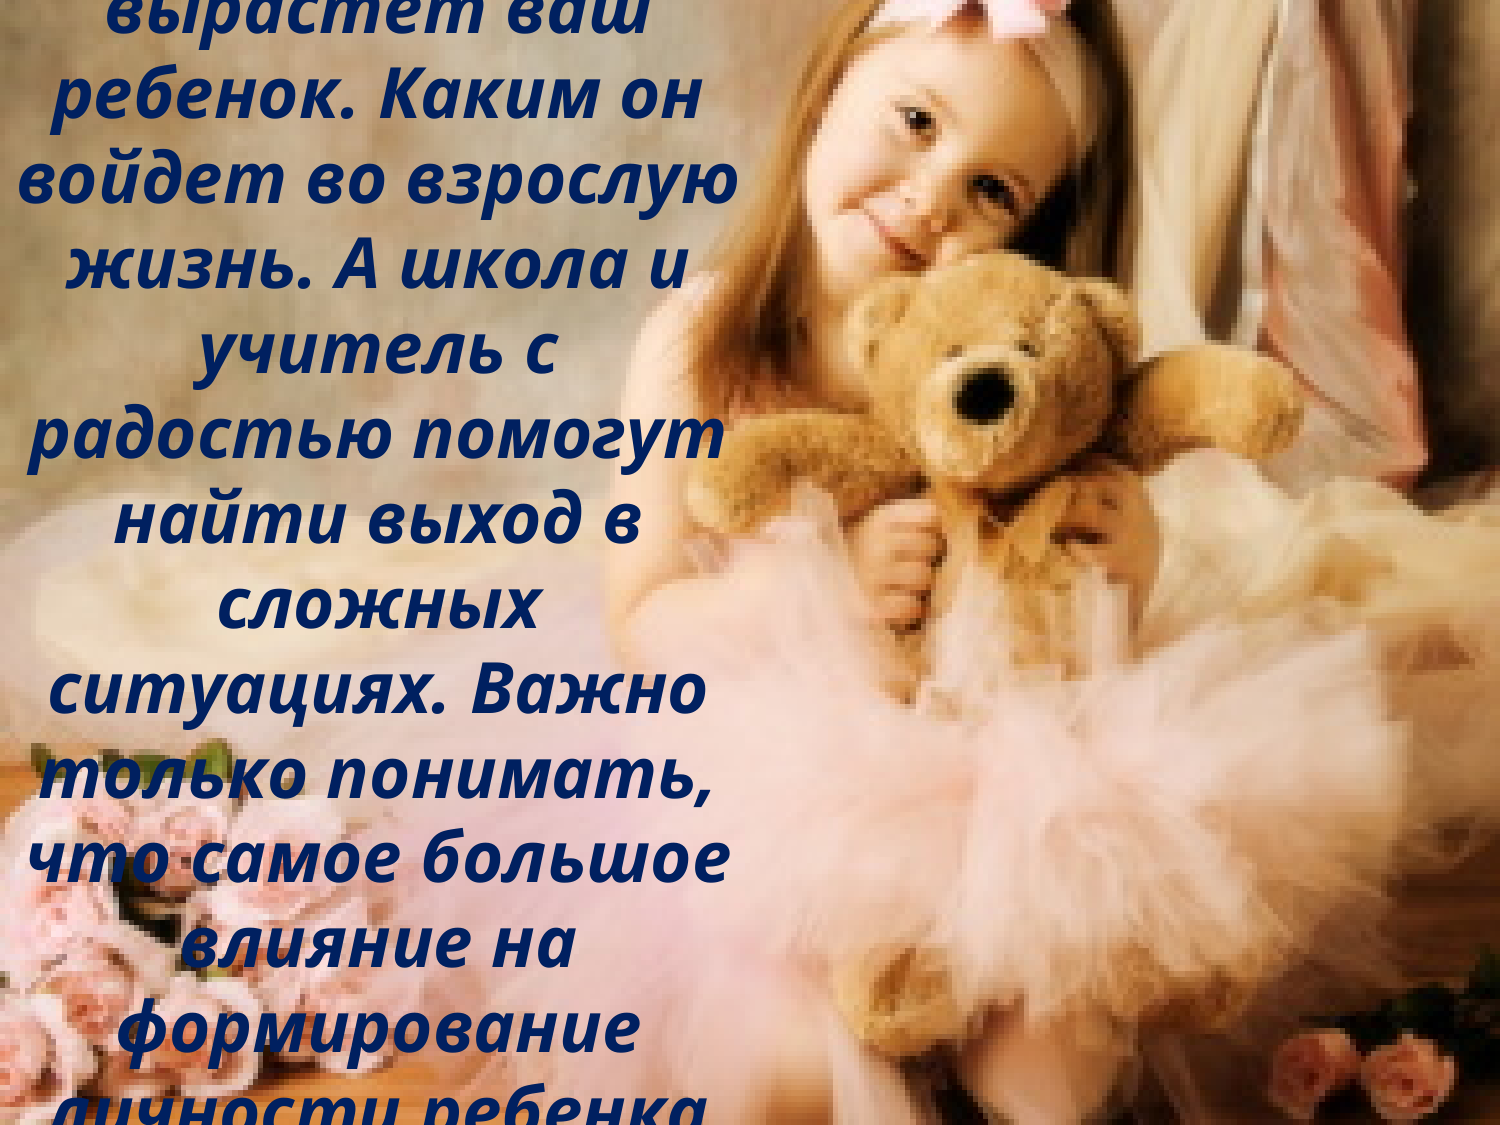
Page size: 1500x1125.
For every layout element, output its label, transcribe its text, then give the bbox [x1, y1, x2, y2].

title Именно от вас, уважаемые родители, в большей степени зависит, каким вырастет ваш ребенок. Каким он войдет во взрослую жизнь. А школа и учитель с радостью помогут найти выход в сложных ситуациях. Важно только понимать, что самое большое влияние на формирование личности ребенка оказывают реальные поступки и поведение родителей, а не нравоучения. [0, 255, 763, 1000]
picture [0, 0, 1500, 1125]
